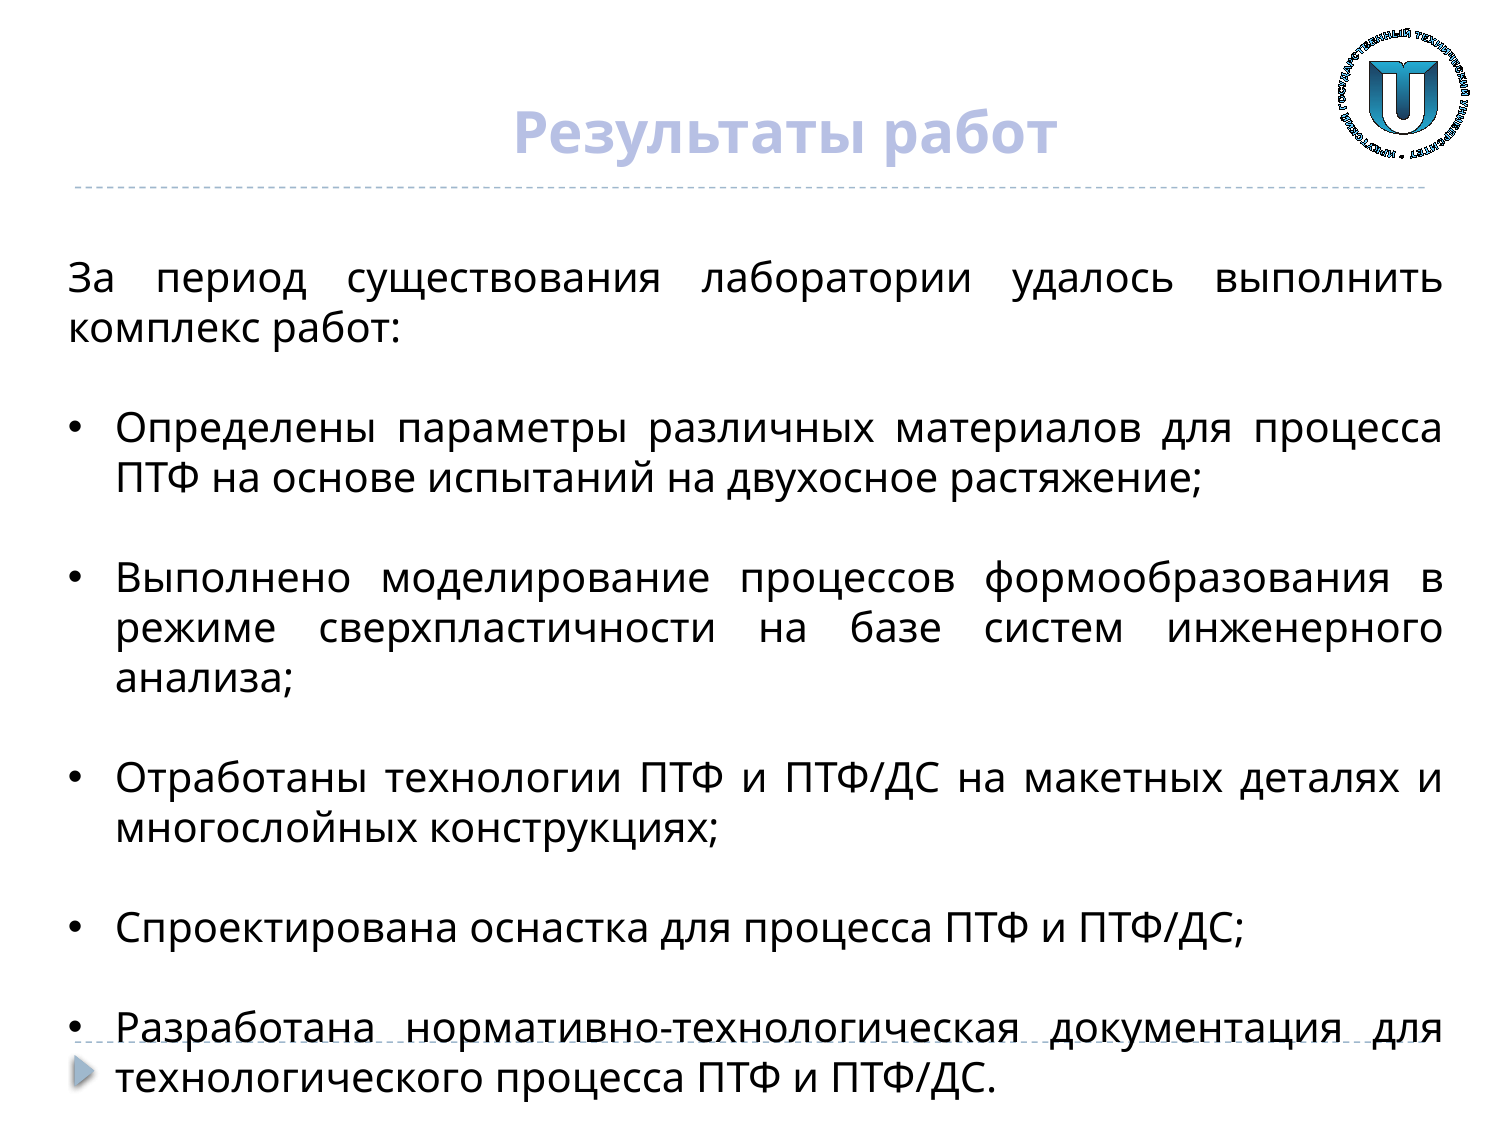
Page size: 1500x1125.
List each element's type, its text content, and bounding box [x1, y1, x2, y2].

text_box За период существования лаборатории удалось выполнить комплекс работ: Определены параметры различных материалов для процесса ПТФ на основе испытаний на двухосное растяжение; Выполнено моделирование процессов формообразования в режиме сверхпластичности на базе систем инженерного анализа; Отработаны технологии ПТФ и ПТФ/ДС на макетных деталях и многослойных конструкциях; Спроектирована оснастка для процесса ПТФ и ПТФ/ДС; Разработана нормативно-технологическая документация для технологического процесса ПТФ и ПТФ/ДС. [53, 243, 1459, 1125]
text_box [1337, 28, 1470, 159]
text_box Результаты работ [442, 101, 1128, 173]
